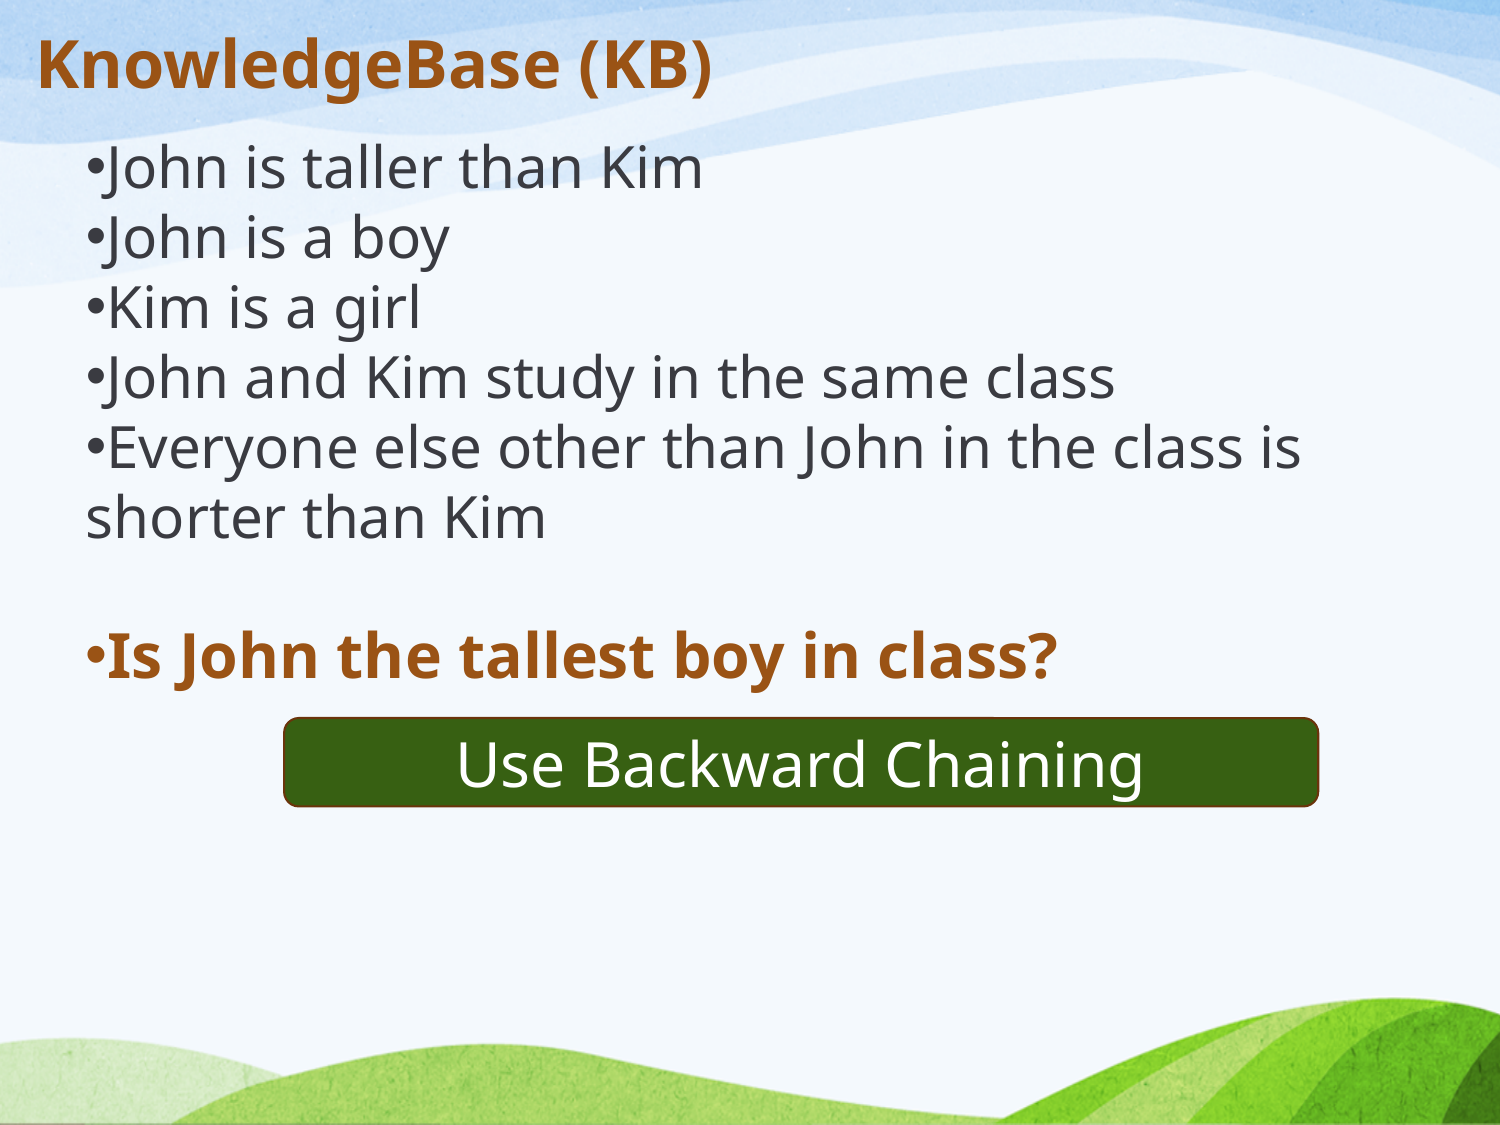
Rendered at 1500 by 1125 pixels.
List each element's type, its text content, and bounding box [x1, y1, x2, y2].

text_box Use Backward Chaining [283, 716, 1320, 808]
text_box KnowledgeBase (KB) [20, 14, 1246, 110]
text_box John is taller than Kim John is a boy Kim is a girl John and Kim study in the same class Everyone else other than John in the class is shorter than Kim [70, 123, 1349, 558]
text_box Is John the tallest boy in class? [70, 608, 1284, 699]
picture [0, 0, 1500, 1125]
